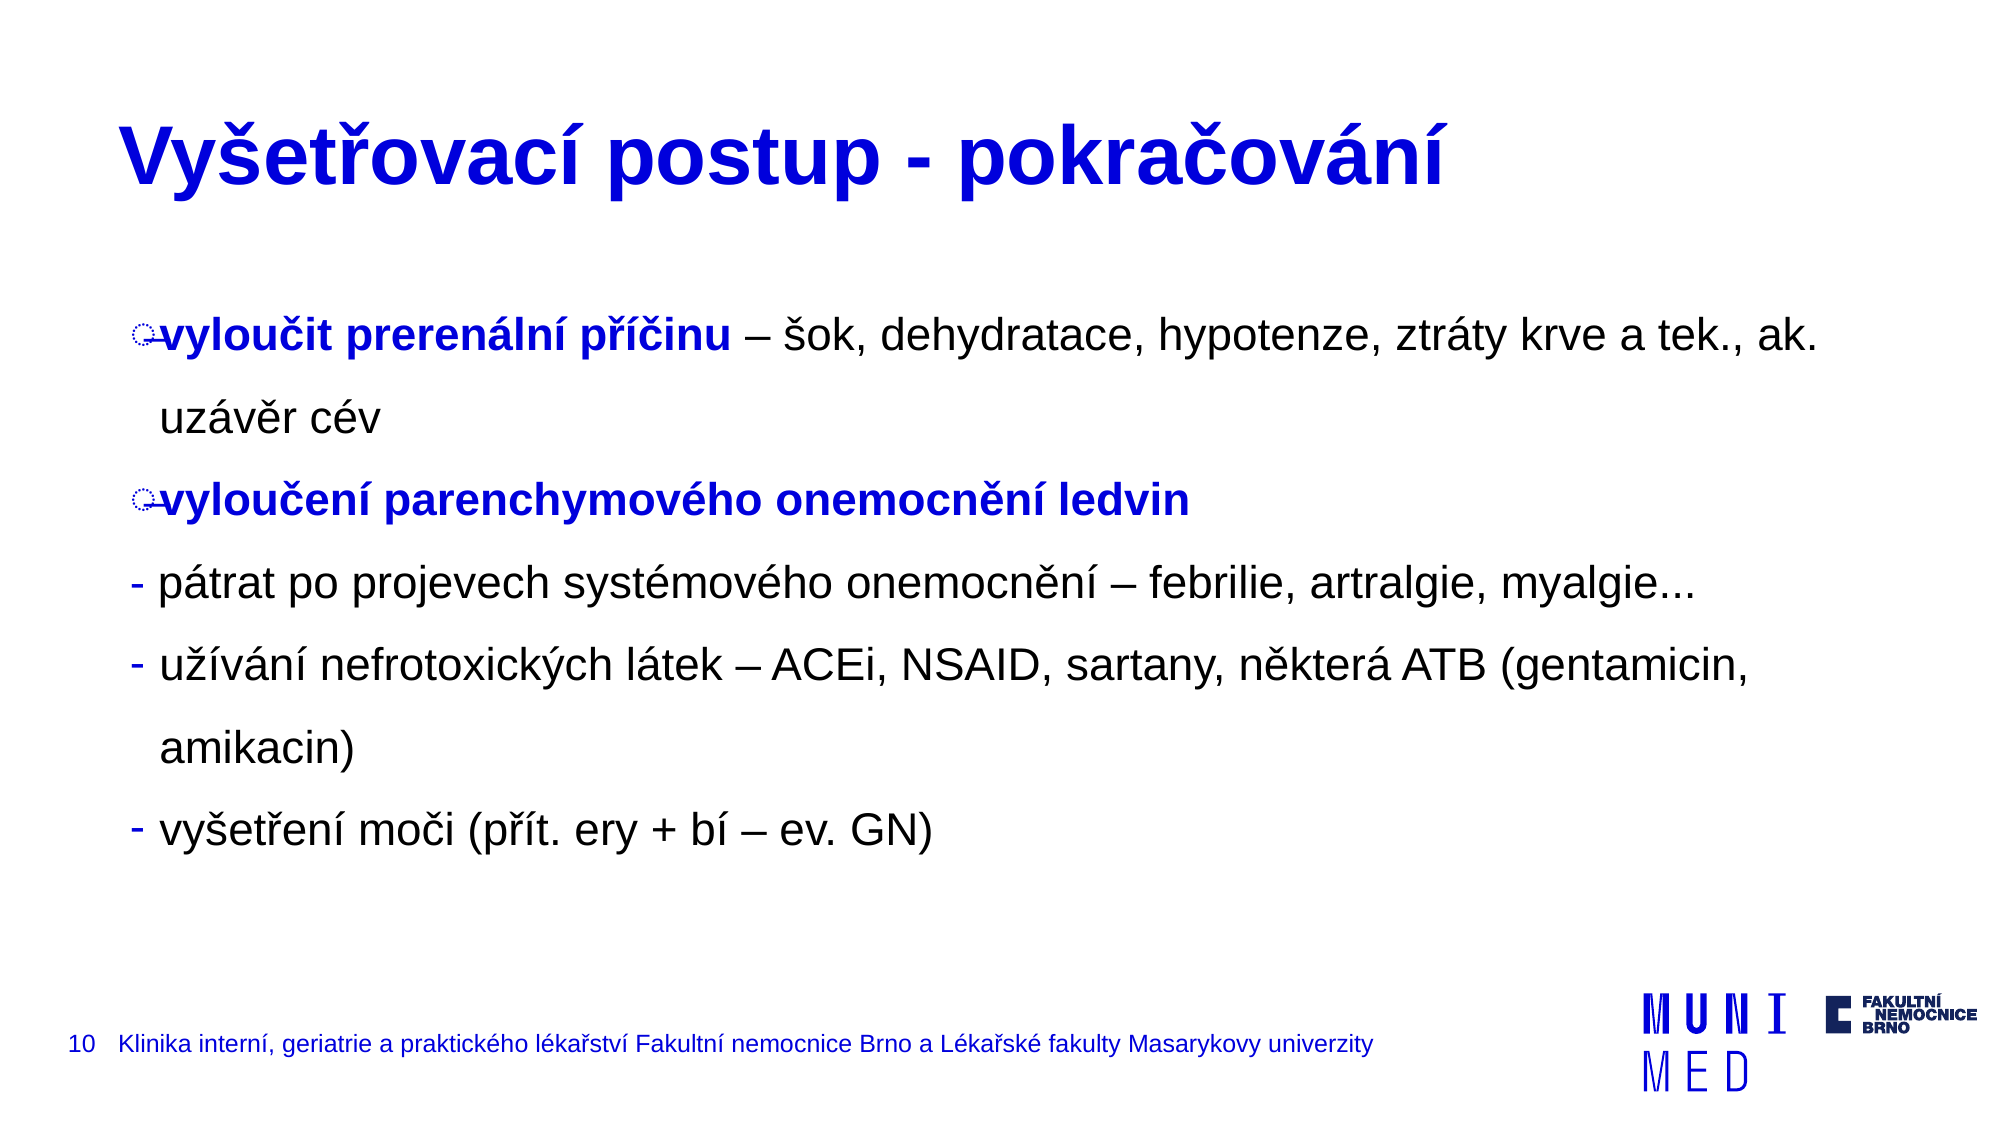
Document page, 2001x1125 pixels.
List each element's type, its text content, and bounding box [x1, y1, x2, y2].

list vyloučit prerenální příčinu – šok, dehydratace, hypotenze, ztráty krve a tek., ak. uzávěr cév vyloučení parenchymového onemocnění ledvin - pátrat po projevech systémového onemocnění – febrilie, artralgie, myalgie... užívání nefrotoxických látek – ACEi, NSAID, sartany, některá ATB (gentamicin, amikacin) vyšetření moči (přít. ery + bí – ev. GN) [118, 277, 1883, 957]
slide_number 10 [67, 1021, 110, 1063]
footer Klinika interní, geriatrie a praktického lékařství Fakultní nemocnice Brno a Lékařské fakulty Masarykovy univerzity [118, 1021, 1418, 1063]
title Vyšetřovací postup - pokračování [118, 118, 1883, 193]
